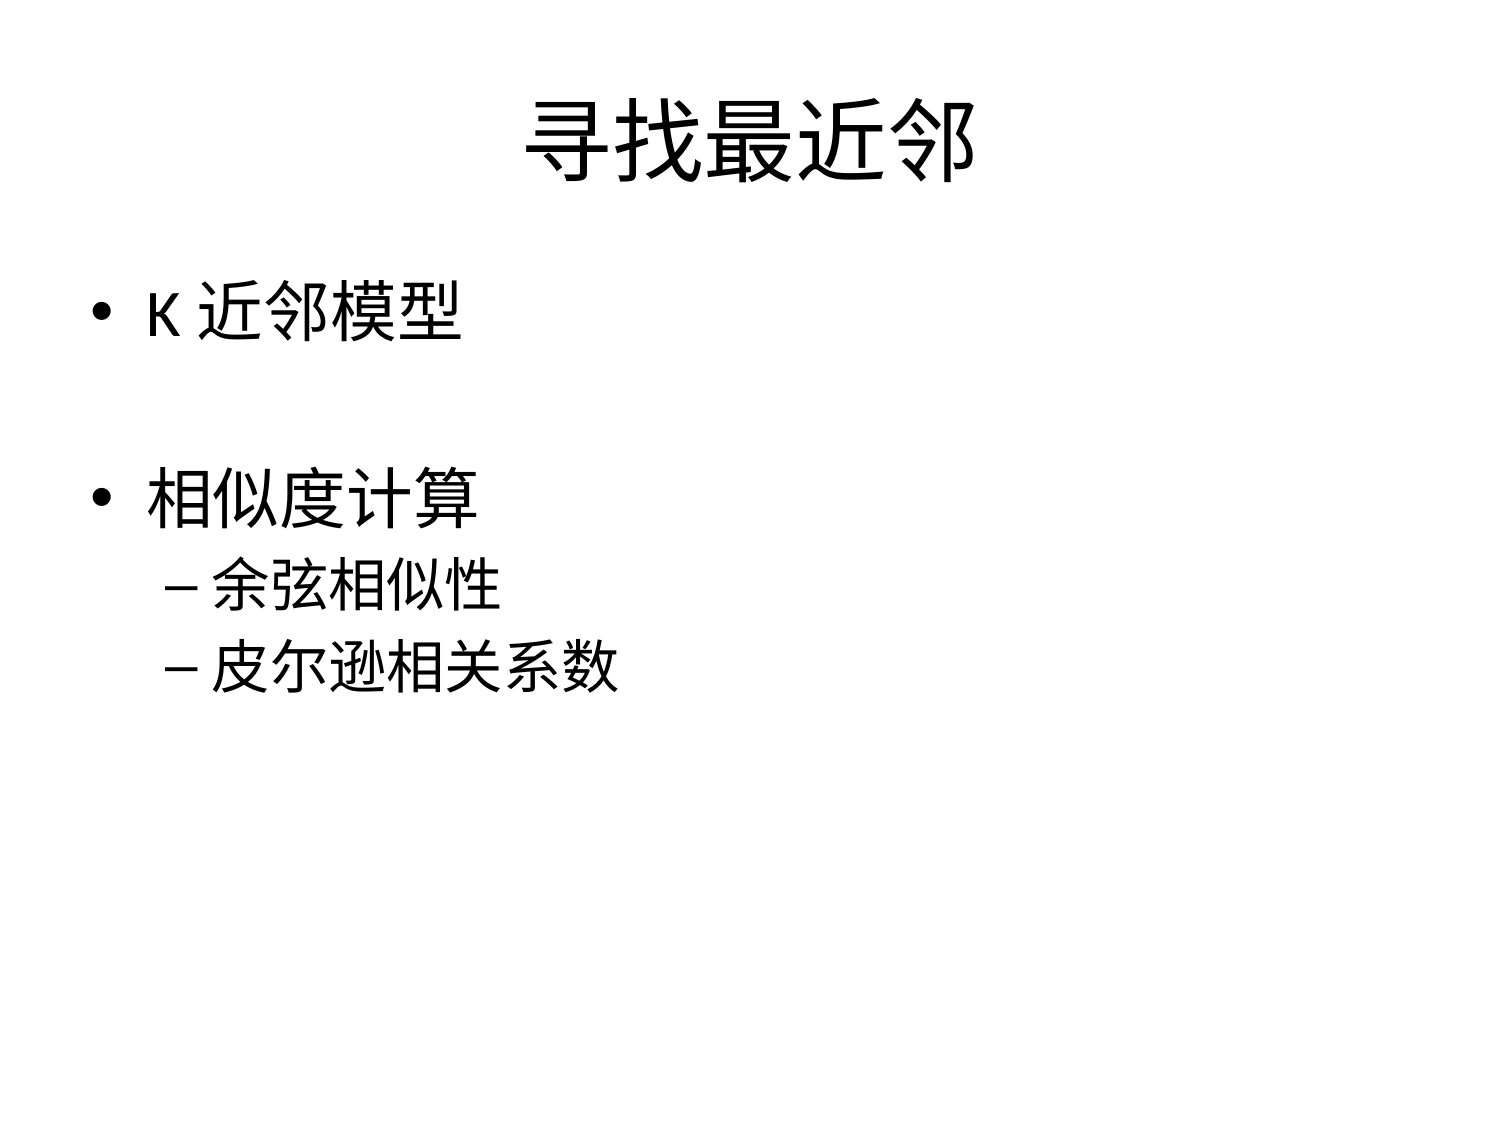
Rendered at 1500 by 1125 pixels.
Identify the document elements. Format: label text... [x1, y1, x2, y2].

list K近邻模型 相似度计算 余弦相似性 皮尔逊相关系数 [75, 262, 1425, 1005]
title 寻找最近邻 [75, 45, 1425, 233]
